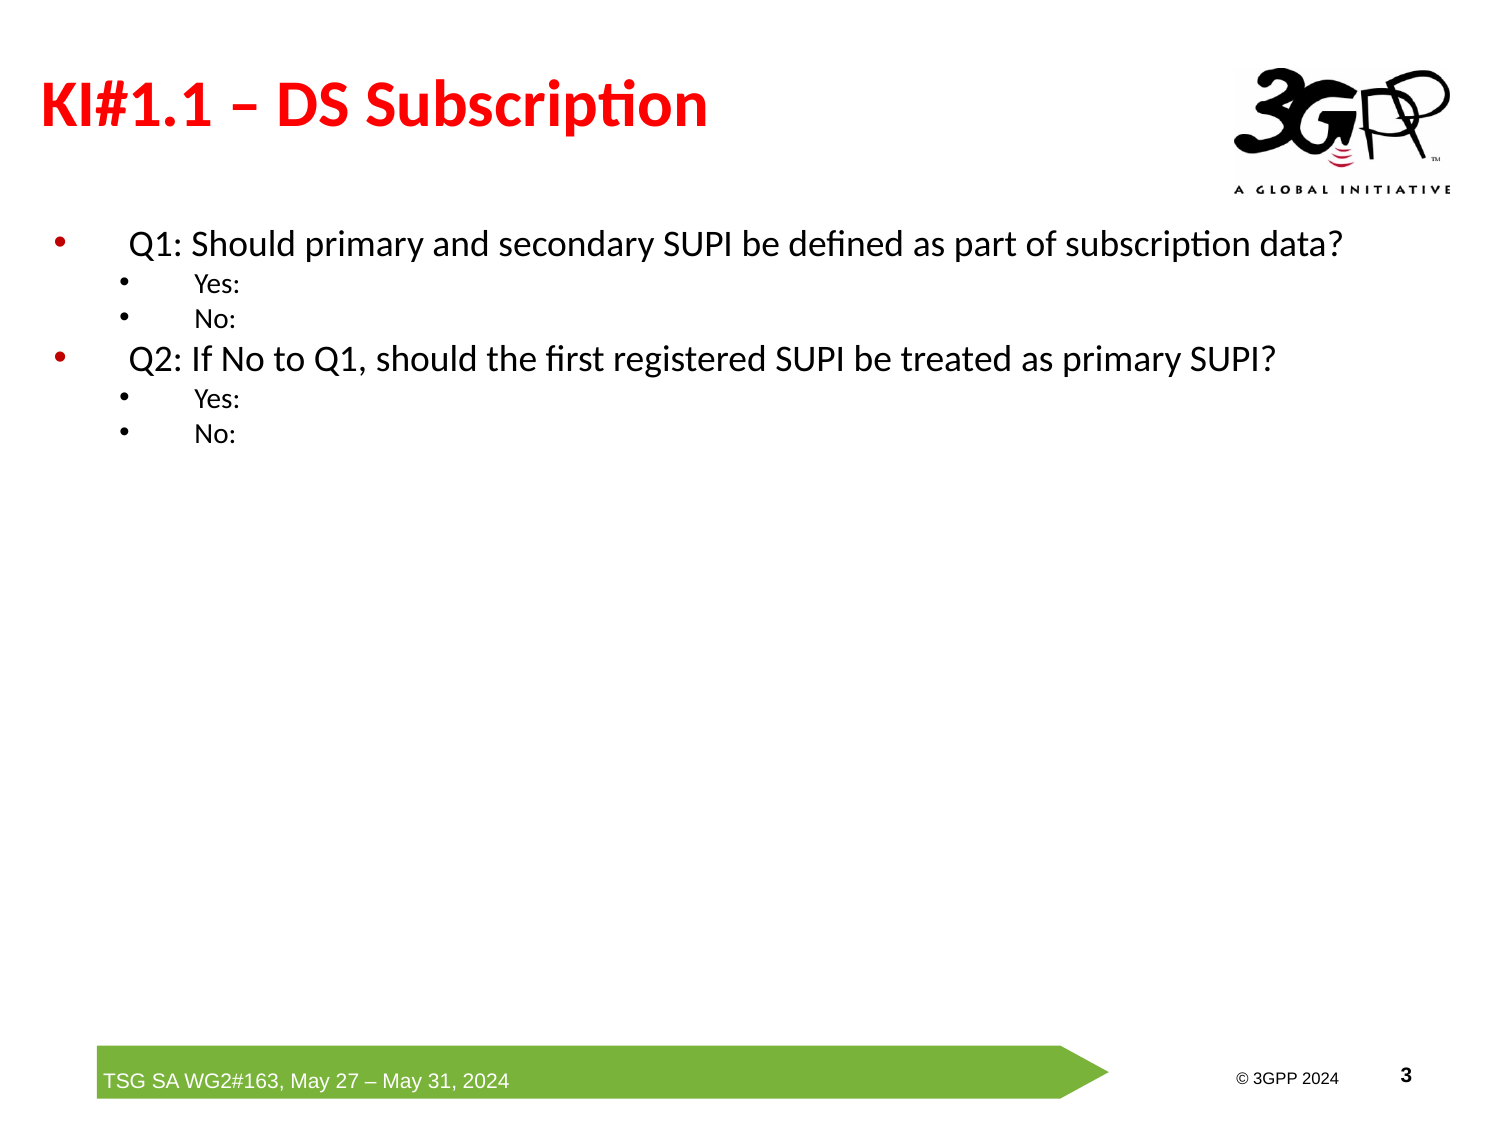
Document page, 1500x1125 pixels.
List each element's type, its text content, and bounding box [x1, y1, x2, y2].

picture [1234, 68, 1450, 194]
title KI#1.1 – DS Subscription [26, 47, 1223, 152]
list Q1: Should primary and secondary SUPI be defined as part of subscription data? Yes: No: Q2: If No to Q1, should the first registered SUPI be treated as primary SUPI? Yes: No: [38, 211, 1476, 1013]
